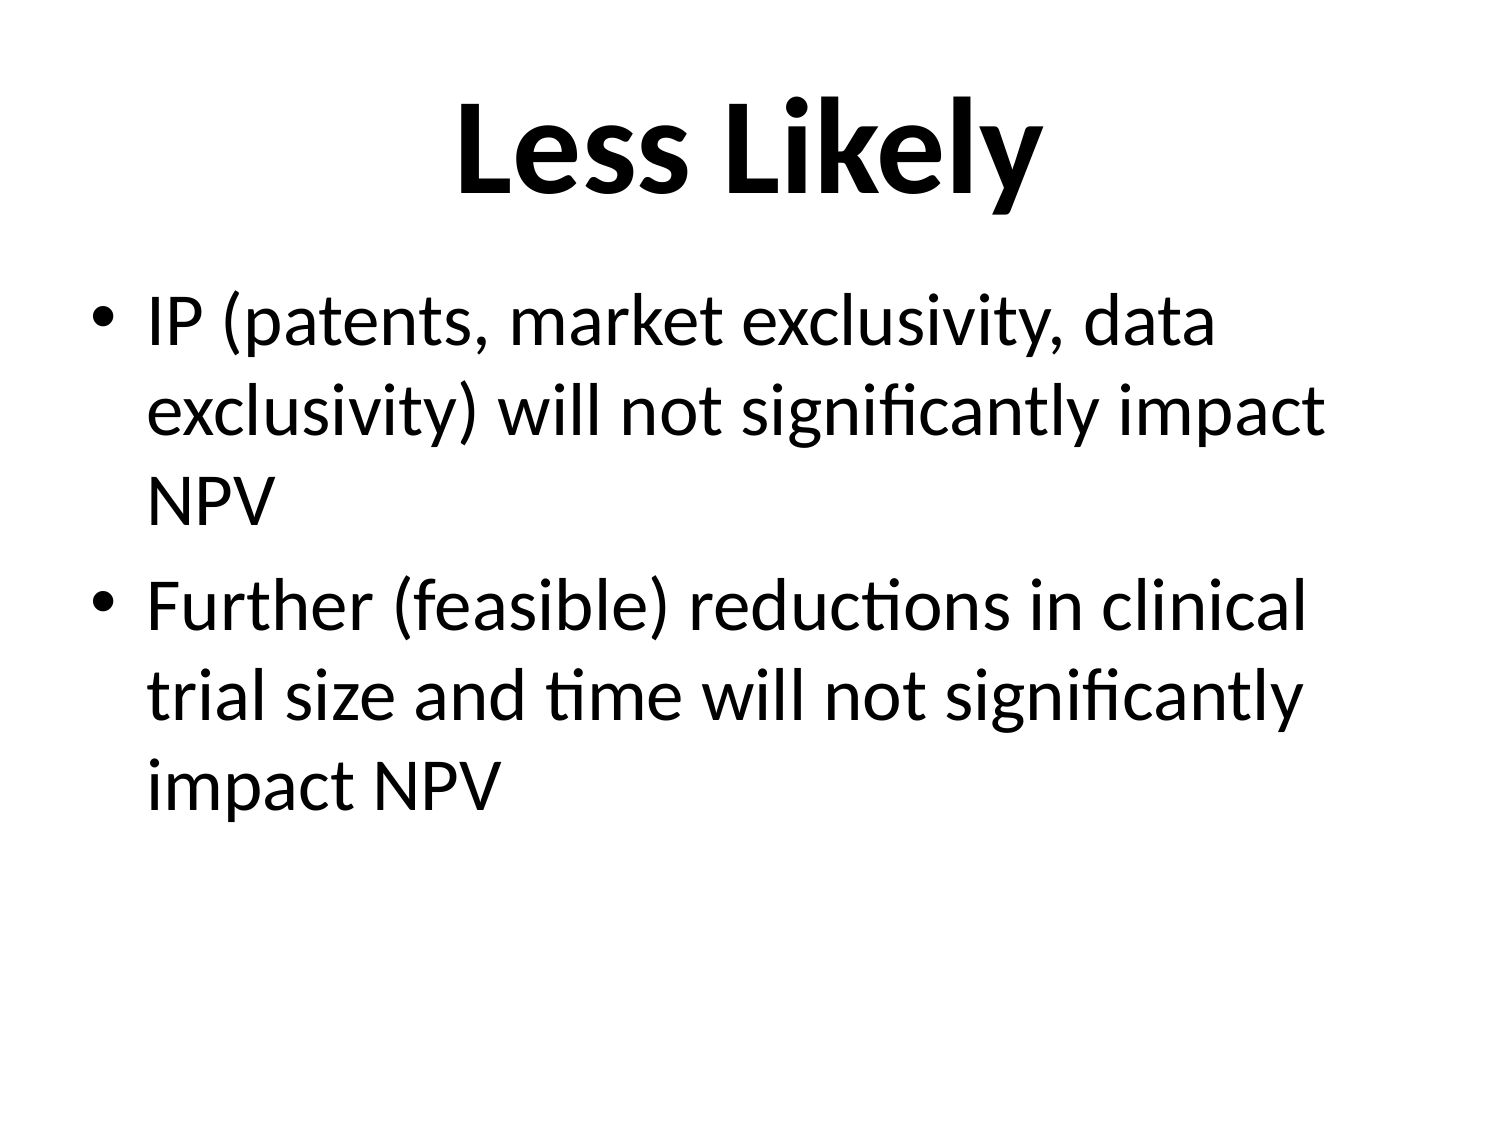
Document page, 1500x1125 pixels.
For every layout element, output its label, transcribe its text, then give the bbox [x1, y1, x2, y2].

title Less Likely [75, 45, 1425, 233]
list IP (patents, market exclusivity, data exclusivity) will not significantly impact NPV Further (feasible) reductions in clinical trial size and time will not significantly impact NPV [75, 262, 1425, 1005]
